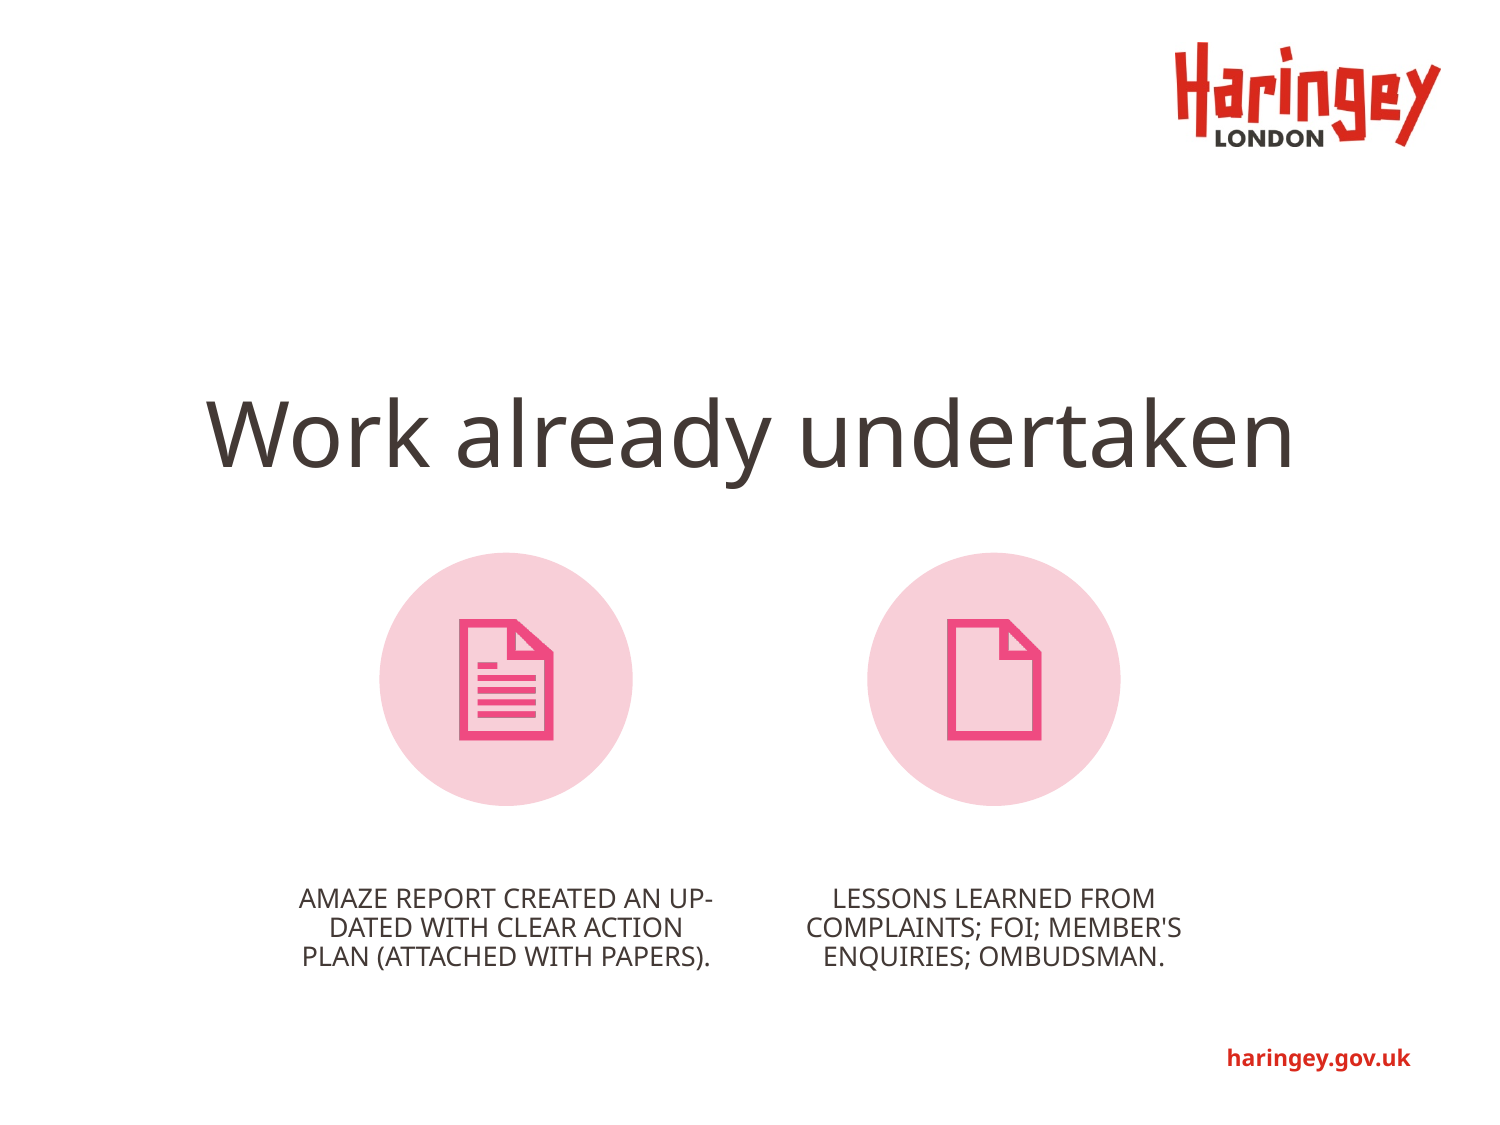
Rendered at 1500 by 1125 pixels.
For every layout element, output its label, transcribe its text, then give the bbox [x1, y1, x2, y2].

picture [1175, 42, 1441, 147]
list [74, 550, 1426, 1006]
footer haringey.gov.uk [950, 1034, 1426, 1095]
title Work already undertaken [76, 338, 1427, 526]
